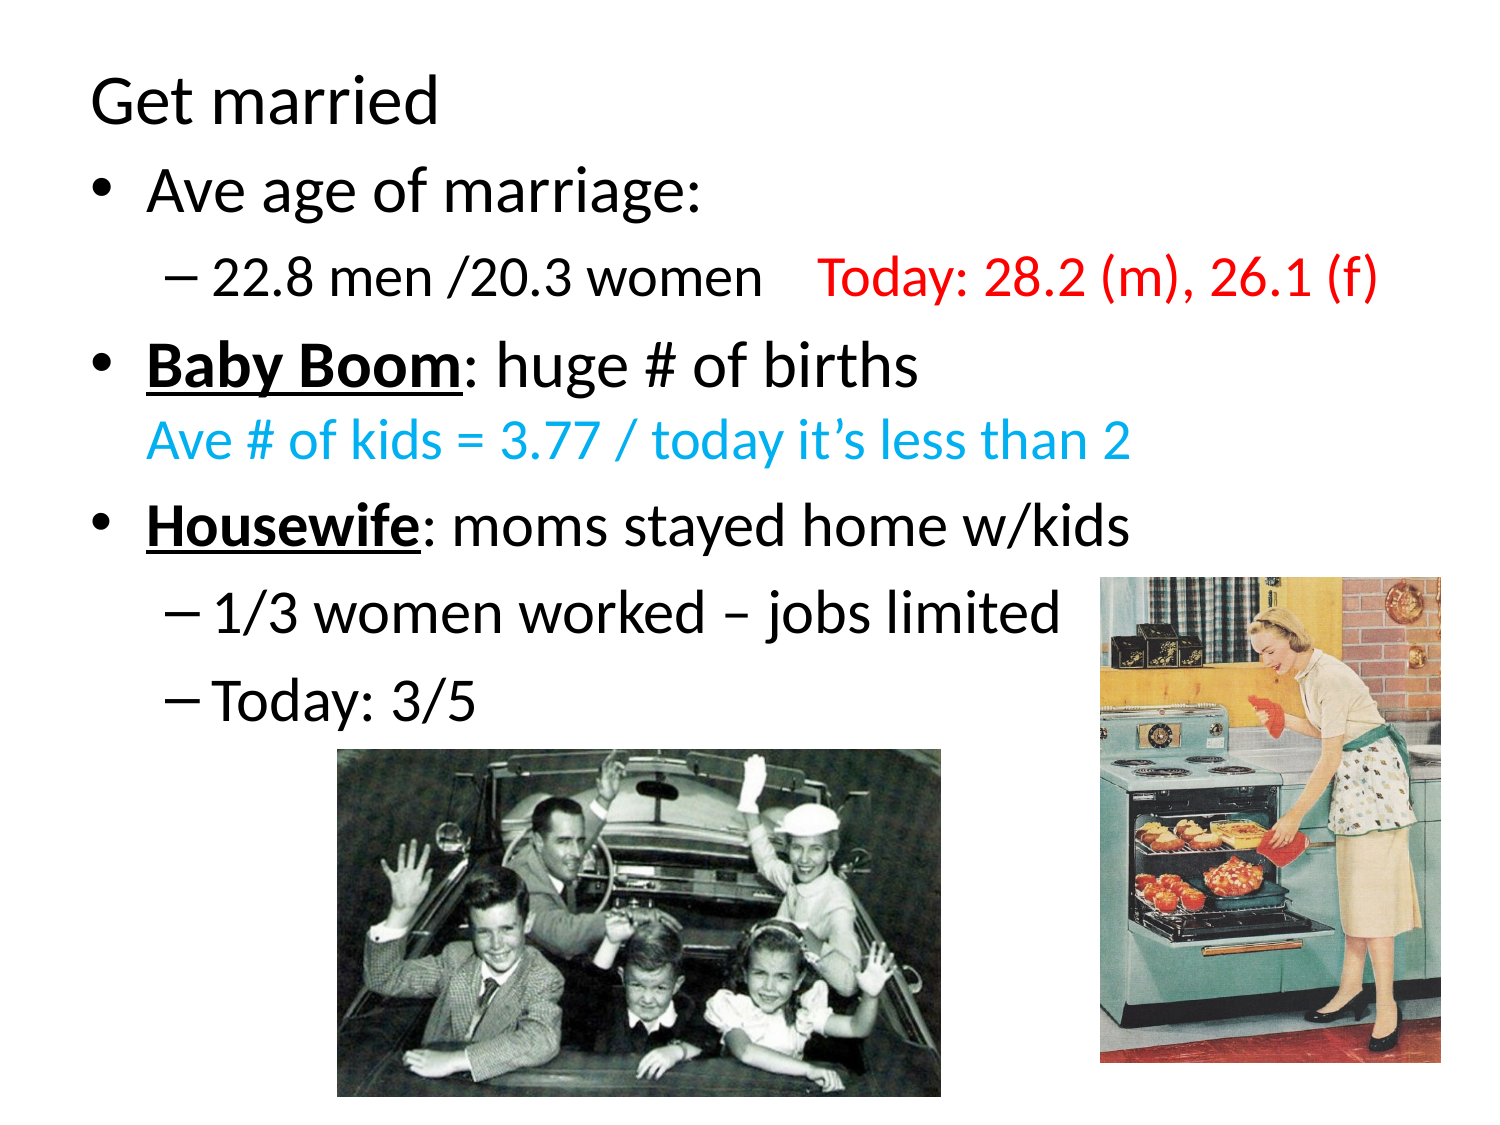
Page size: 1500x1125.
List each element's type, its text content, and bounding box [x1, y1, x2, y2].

title Get married [75, 45, 1425, 138]
list Ave age of marriage: 22.8 men /20.3 women Today: 28.2 (m), 26.1 (f) Baby Boom: huge # of births Ave # of kids = 3.77 / today it’s less than 2 Housewife: moms stayed home w/kids 1/3 women worked – jobs limited Today: 3/5 [75, 138, 1463, 969]
picture [337, 749, 942, 1098]
picture [1099, 576, 1442, 1063]
